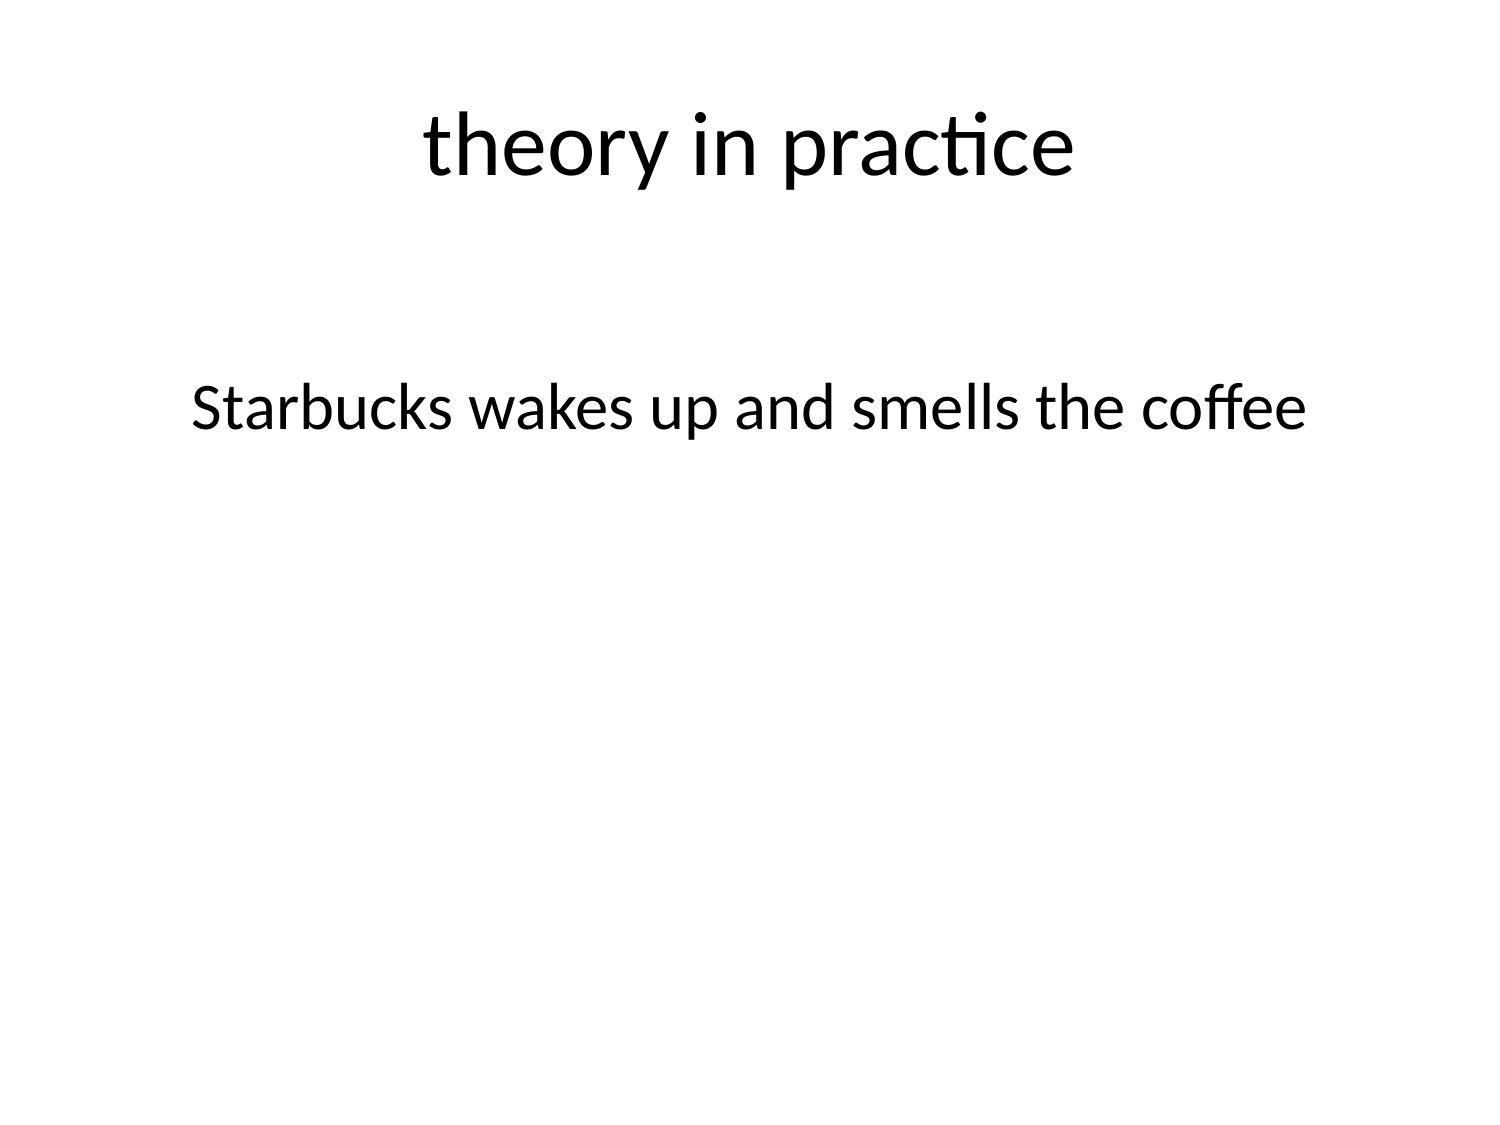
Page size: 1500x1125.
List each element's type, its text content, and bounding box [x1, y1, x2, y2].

list Starbucks wakes up and smells the coffee [75, 262, 1425, 1005]
title theory in practice [75, 45, 1425, 233]
